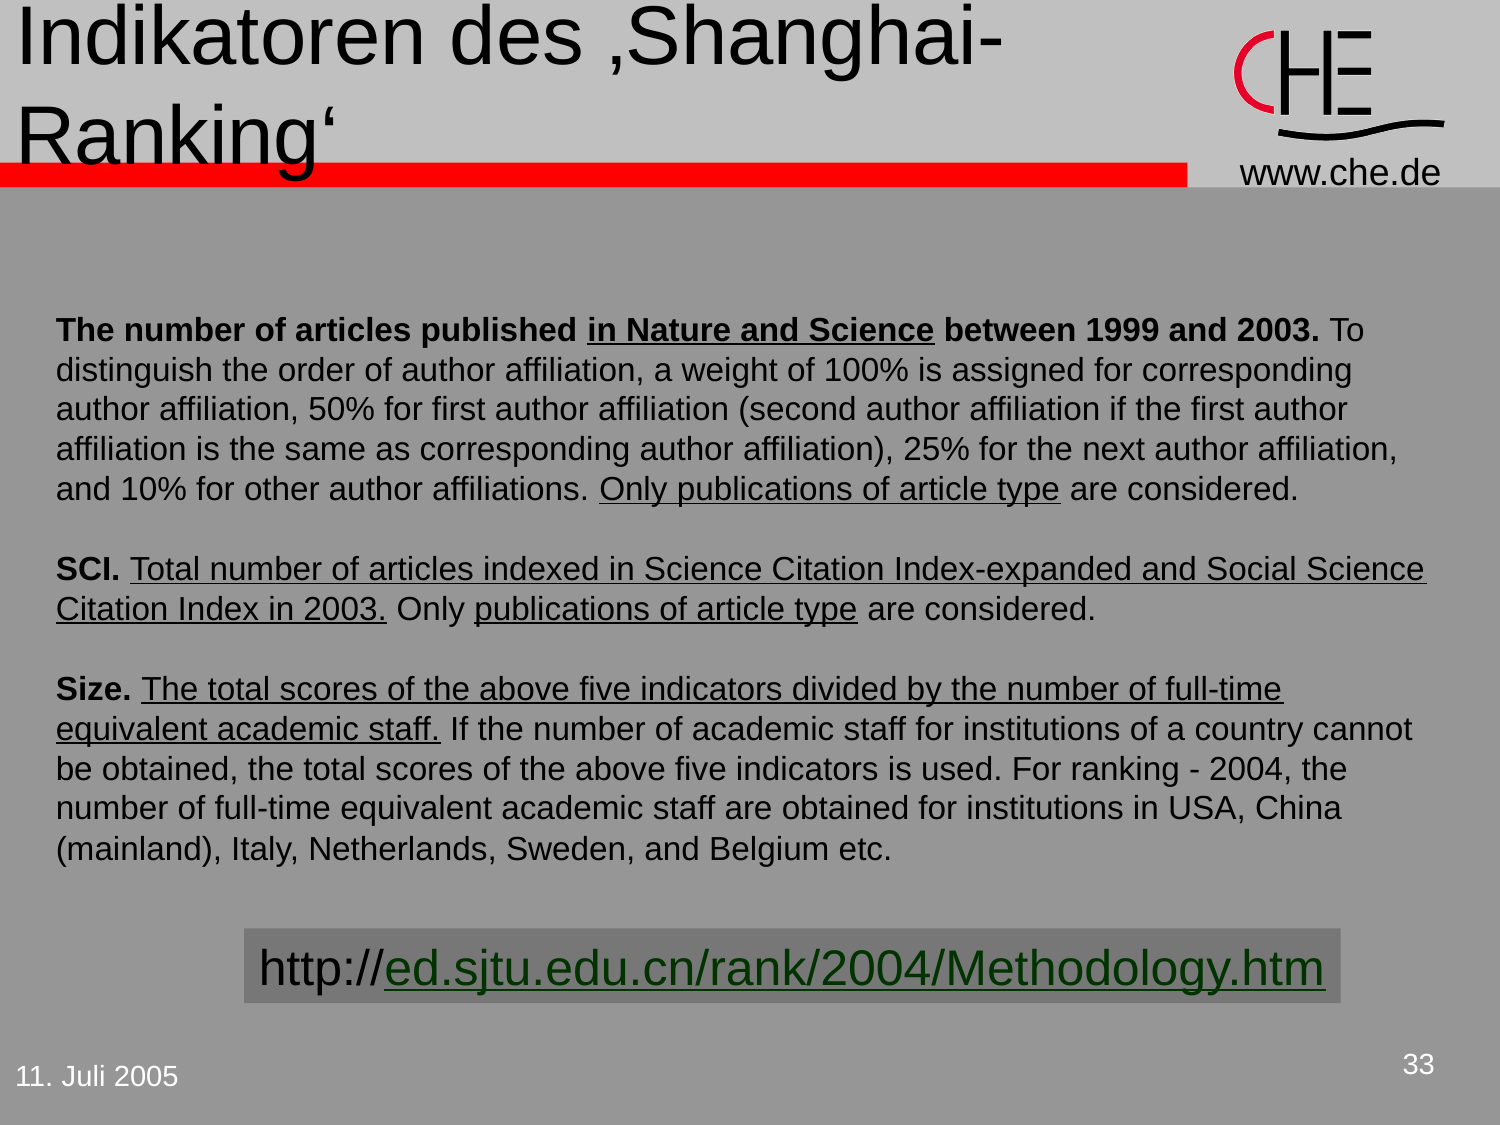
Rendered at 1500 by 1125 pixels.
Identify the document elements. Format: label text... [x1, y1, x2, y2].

slide_number 33 [1362, 1037, 1450, 1100]
title Indikatoren des ‚Shanghai-Ranking‘ [0, 0, 1213, 163]
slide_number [0, 1050, 384, 1125]
text_box http://ed.sjtu.edu.cn/rank/2004/Methodology.htm [244, 928, 1341, 1004]
picture [1233, 27, 1446, 143]
text_box The number of articles published in Nature and Science between 1999 and 2003. To distinguish the order of author affiliation, a weight of 100% is assigned for corresponding author affiliation, 50% for first author affiliation (second author affiliation if the first author affiliation is the same as corresponding author affiliation), 25% for the next author affiliation, and 10% for other author affiliations. Only publications of article type are considered. SCI. Total number of articles indexed in Science Citation Index-expanded and Social Science Citation Index in 2003. Only publications of article type are considered. Size. The total scores of the above five indicators divided by the number of full-time equivalent academic staff. If the number of academic staff for institutions of a country cannot be obtained, the total scores of the above five indicators is used. For ranking - 2004, the number of full-time equivalent academic staff are obtained for institutions in USA, China (mainland), Italy, Netherlands, Sweden, and Belgium etc. [41, 180, 1459, 874]
